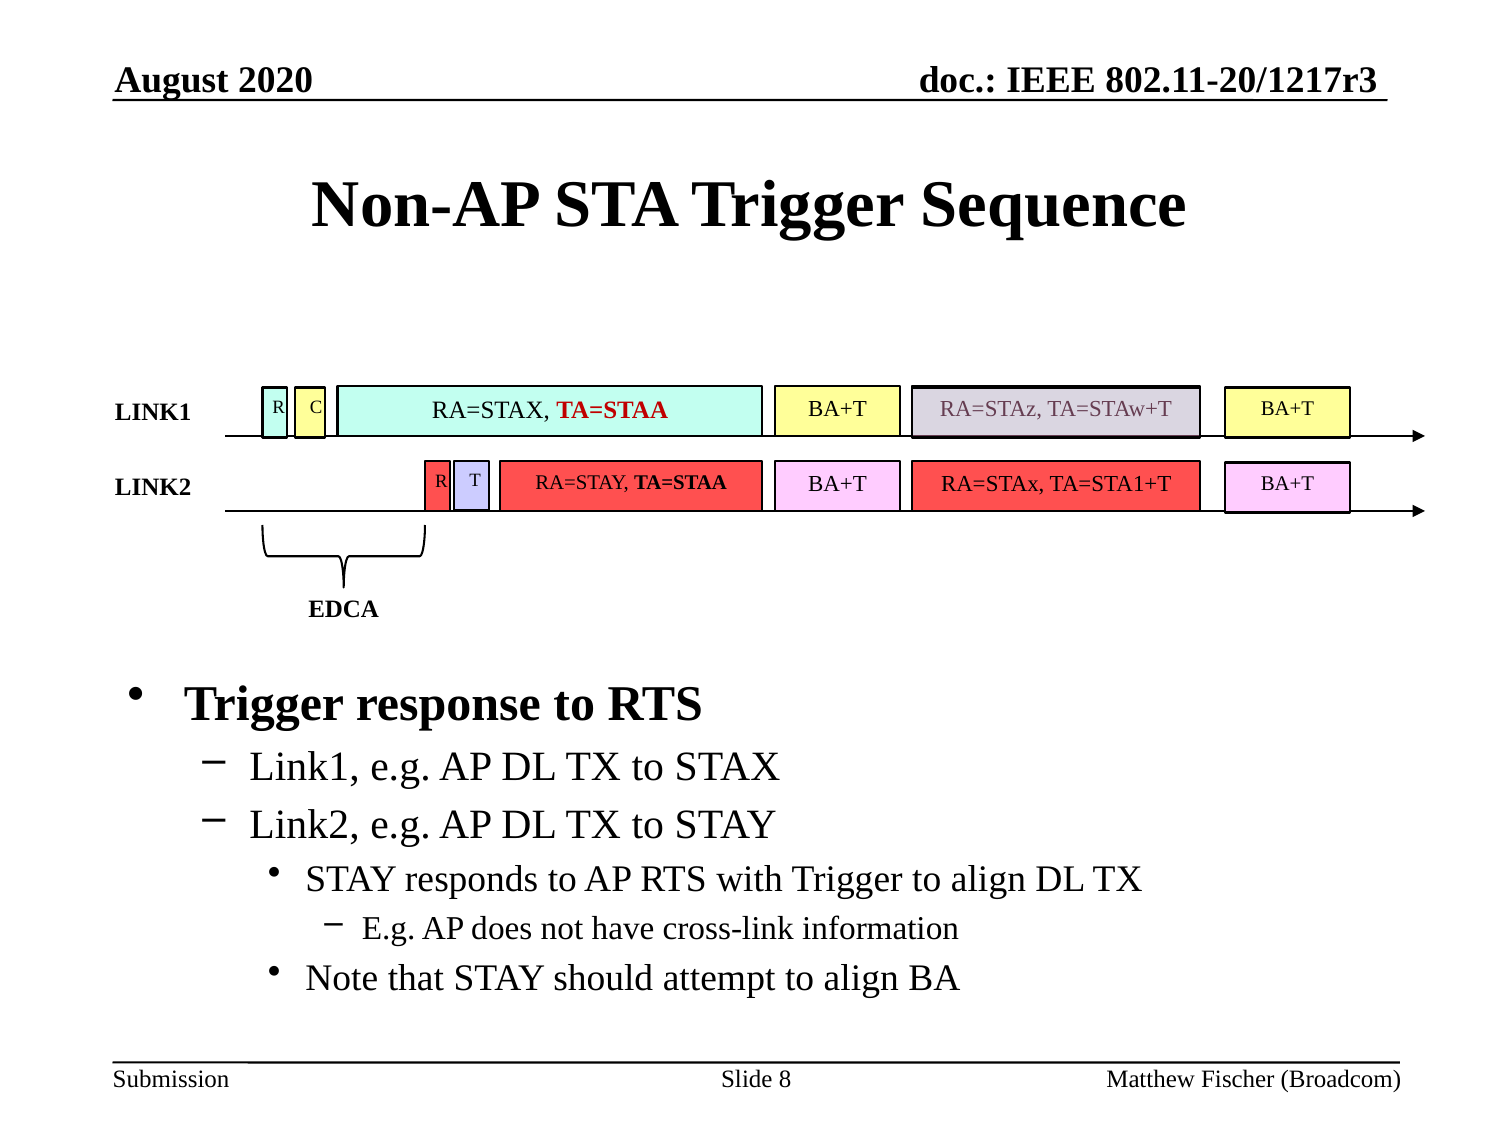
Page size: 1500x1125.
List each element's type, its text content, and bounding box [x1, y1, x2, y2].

text_box [912, 387, 1200, 435]
text_box R [425, 460, 450, 510]
text_box R [262, 387, 288, 435]
text_box RA=STAY, TA=STAA [500, 460, 763, 510]
text_box BA+T [1224, 462, 1350, 510]
text_box [262, 525, 425, 584]
footer Matthew Fischer (Broadcom) [1102, 1061, 1402, 1093]
text_box BA+T [1224, 387, 1350, 435]
text_box LINK1 [99, 387, 238, 438]
text_box C [295, 387, 325, 435]
text_box BA+T [774, 460, 900, 510]
text_box LINK2 [99, 462, 238, 513]
slide_number Slide 8 [712, 1061, 800, 1093]
text_box T [454, 460, 489, 510]
text_box BA+T [774, 385, 900, 435]
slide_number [114, 54, 316, 101]
title Non-AP STA Trigger Sequence [112, 112, 1388, 288]
text_box RA=STAX, TA=STAA [337, 385, 763, 435]
list Trigger response to RTS Link1, e.g. AP DL TX to STAX Link2, e.g. AP DL TX to STAY STAY responds to AP RTS with Trigger to align DL TX E.g. AP does not have cross-link information Note that STAY should attempt to align BA [112, 662, 1388, 1002]
text_box RA=STAx, TA=STA1+T [912, 460, 1200, 510]
text_box EDCA [271, 584, 416, 638]
